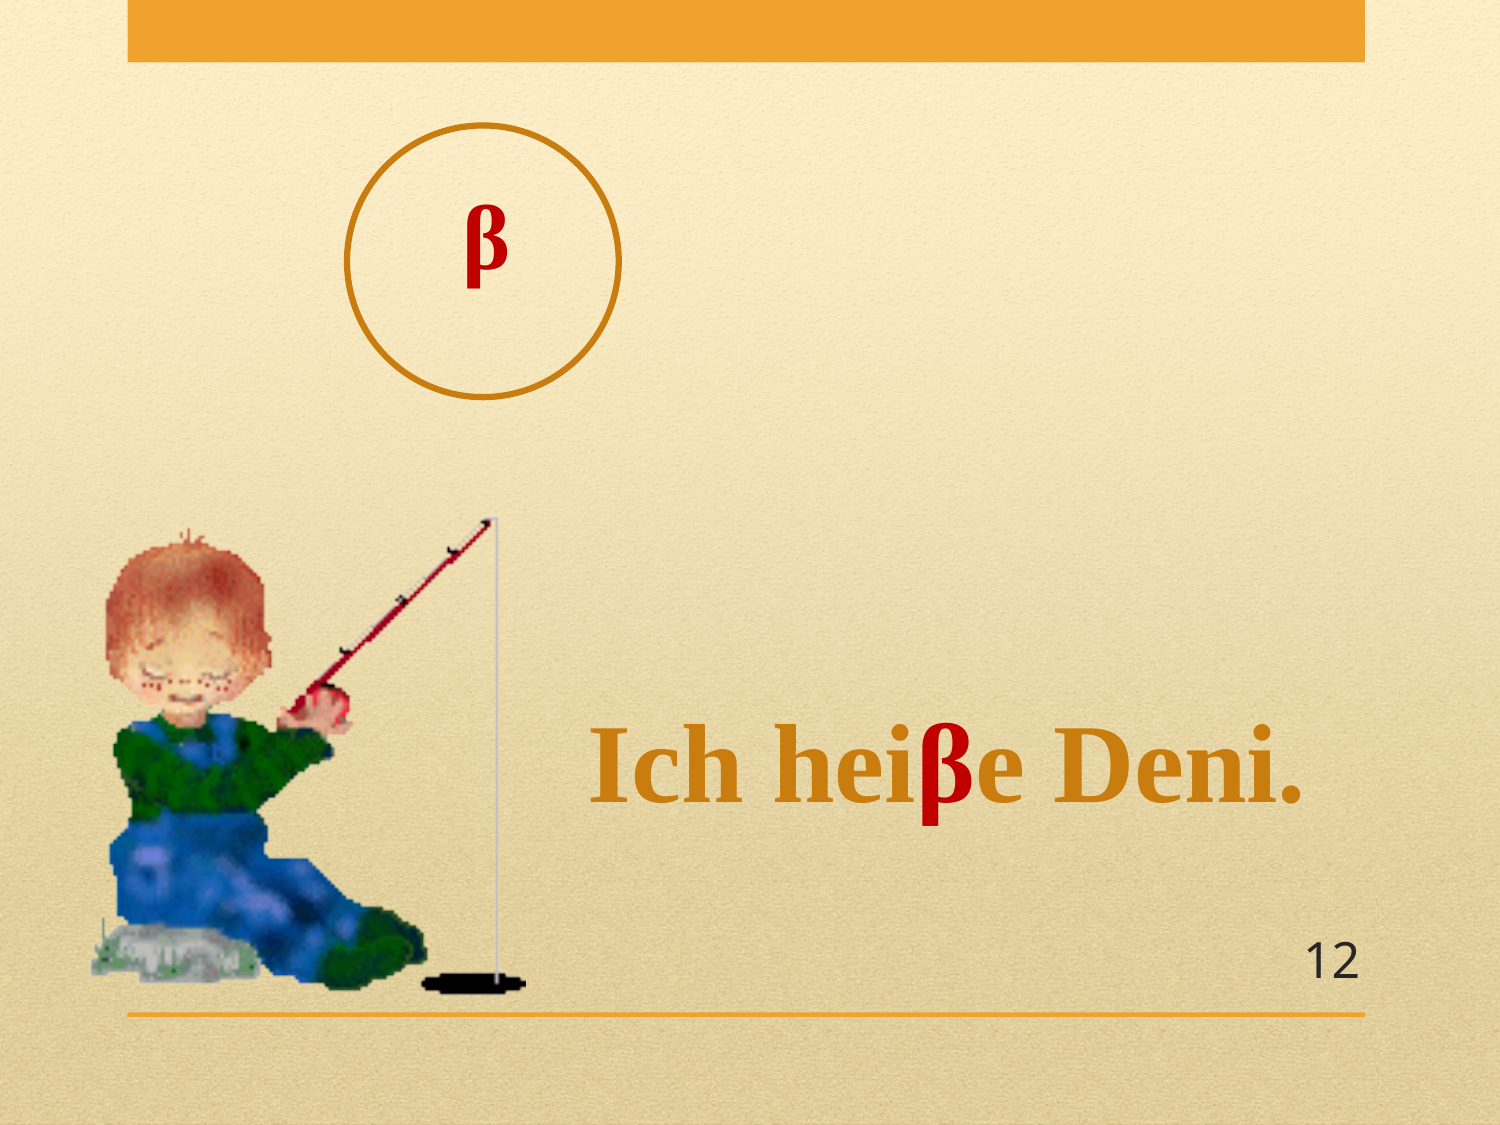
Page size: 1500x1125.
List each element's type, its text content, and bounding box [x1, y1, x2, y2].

list Ich heiβe Deni. [572, 609, 1365, 906]
text_box [345, 123, 621, 399]
slide_number 12 [1250, 933, 1375, 993]
text_box β [400, 170, 566, 296]
picture [87, 502, 527, 1001]
